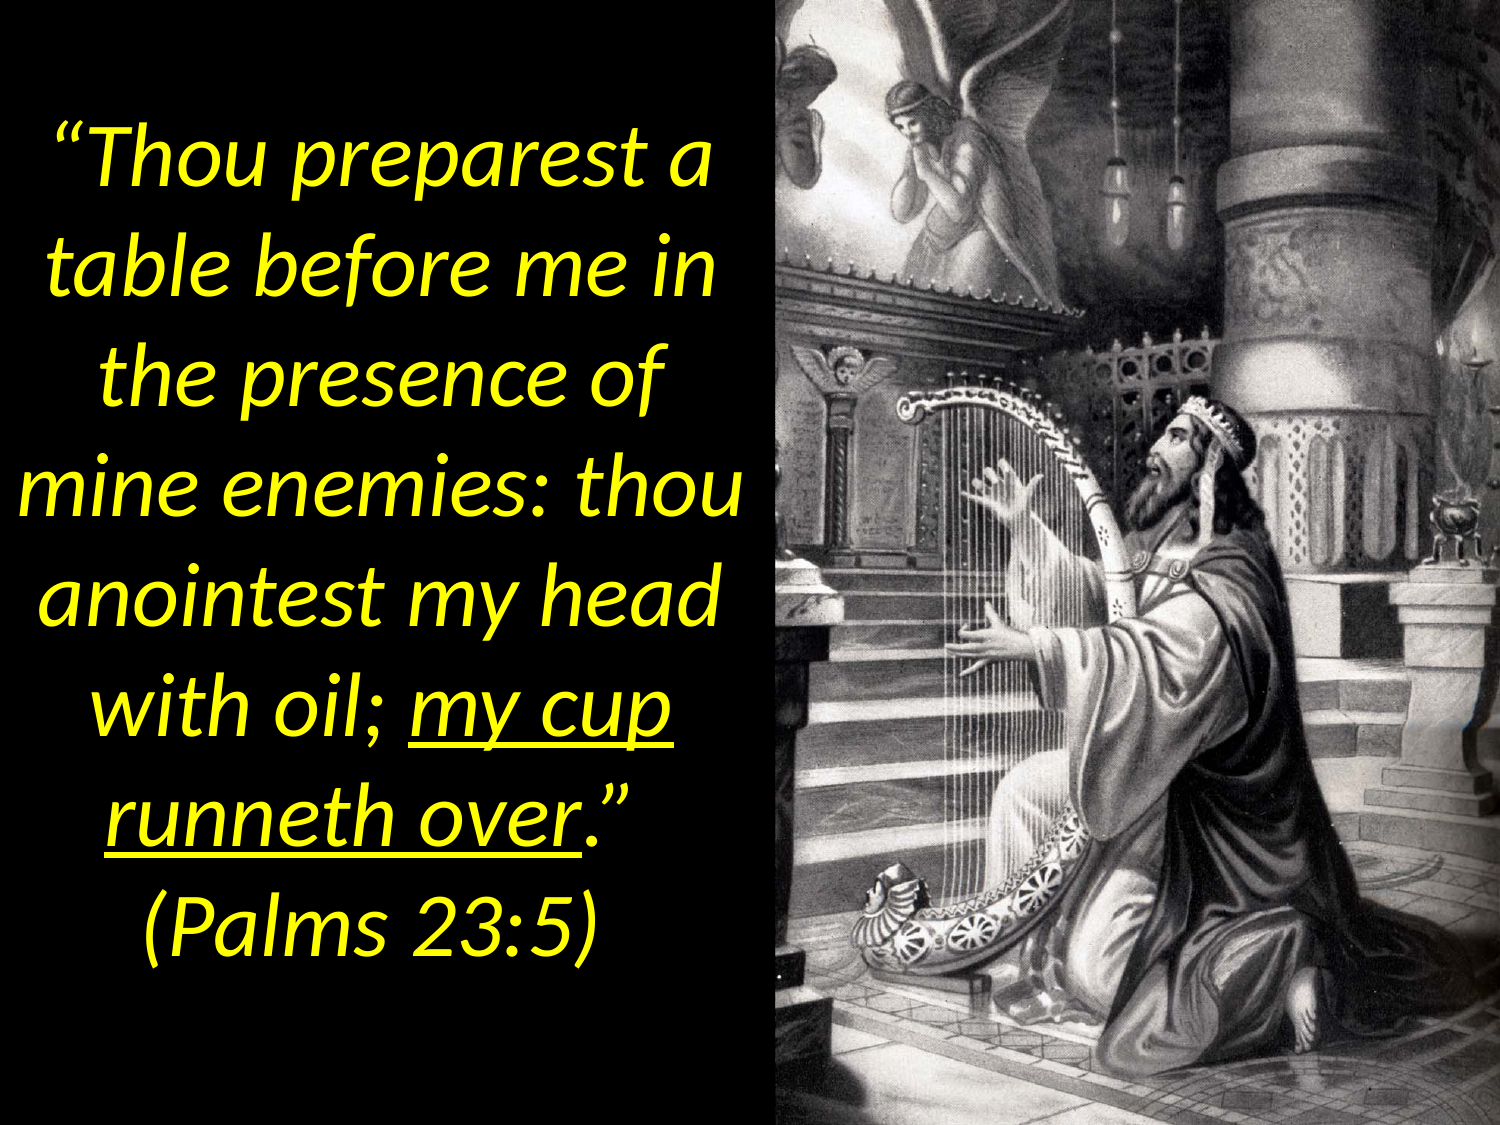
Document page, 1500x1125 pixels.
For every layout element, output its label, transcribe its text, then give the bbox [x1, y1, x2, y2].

picture [774, 0, 1500, 1125]
text_box “Thou preparest a table before me in the presence of mine enemies: thou anointest my head with oil; my cup runneth over.” (Palms 23:5) [0, 87, 763, 982]
